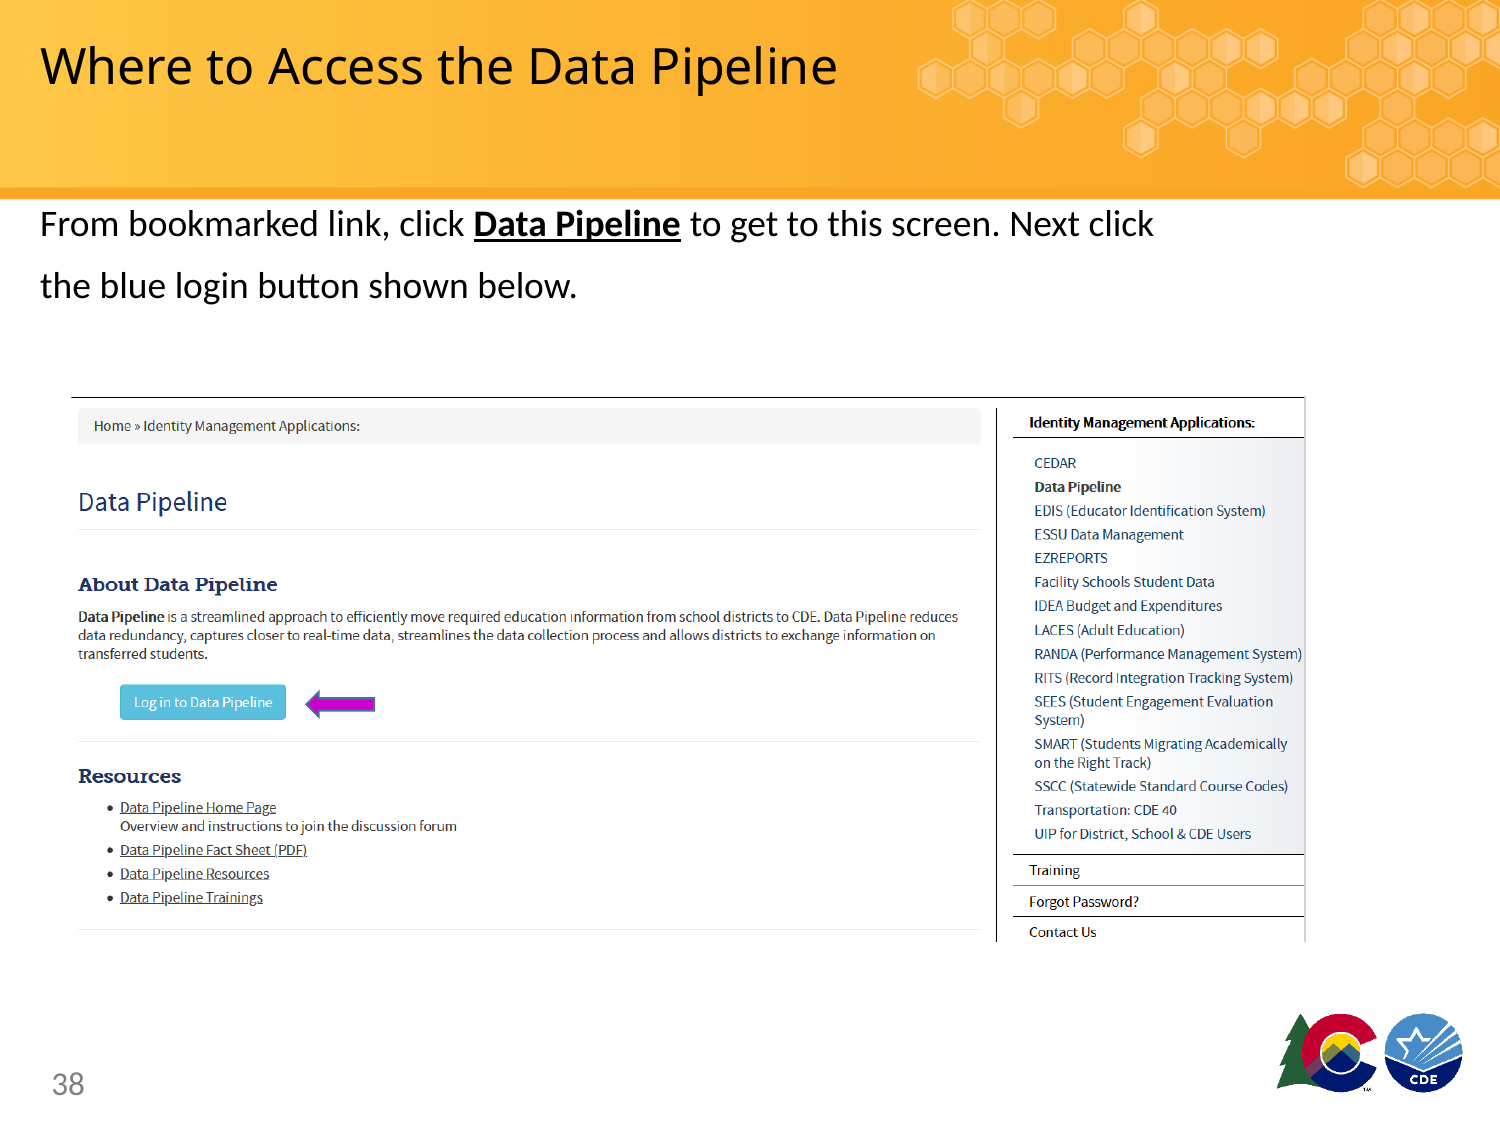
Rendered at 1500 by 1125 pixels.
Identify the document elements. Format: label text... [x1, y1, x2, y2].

picture [71, 395, 1310, 942]
list From bookmarked link, click Data Pipeline to get to this screen. Next click the blue login button shown below. [40, 204, 1355, 997]
title Where to Access the Data Pipeline [40, 41, 1038, 166]
picture [1275, 1012, 1463, 1093]
slide_number 38 [36, 1054, 375, 1115]
picture [0, 0, 1500, 200]
